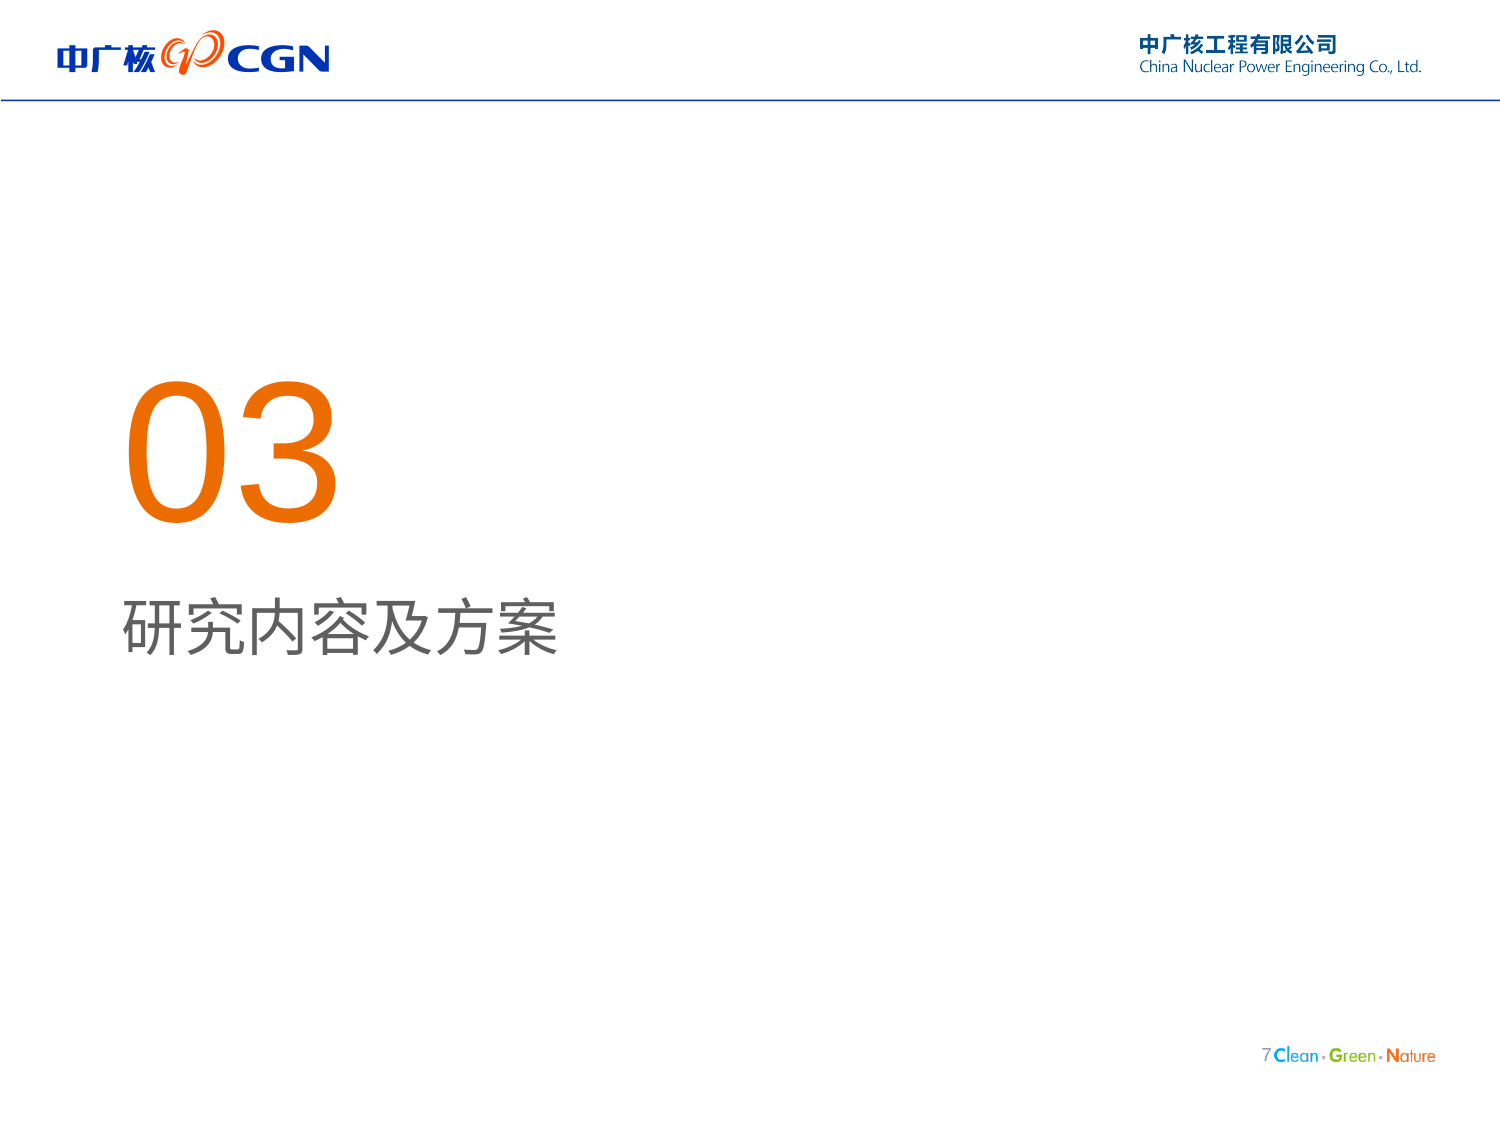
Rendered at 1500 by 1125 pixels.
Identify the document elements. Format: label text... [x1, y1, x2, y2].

subtitle 研究内容及方案 [121, 579, 916, 835]
picture [1, 0, 1500, 1124]
title 03 [121, 314, 1071, 581]
